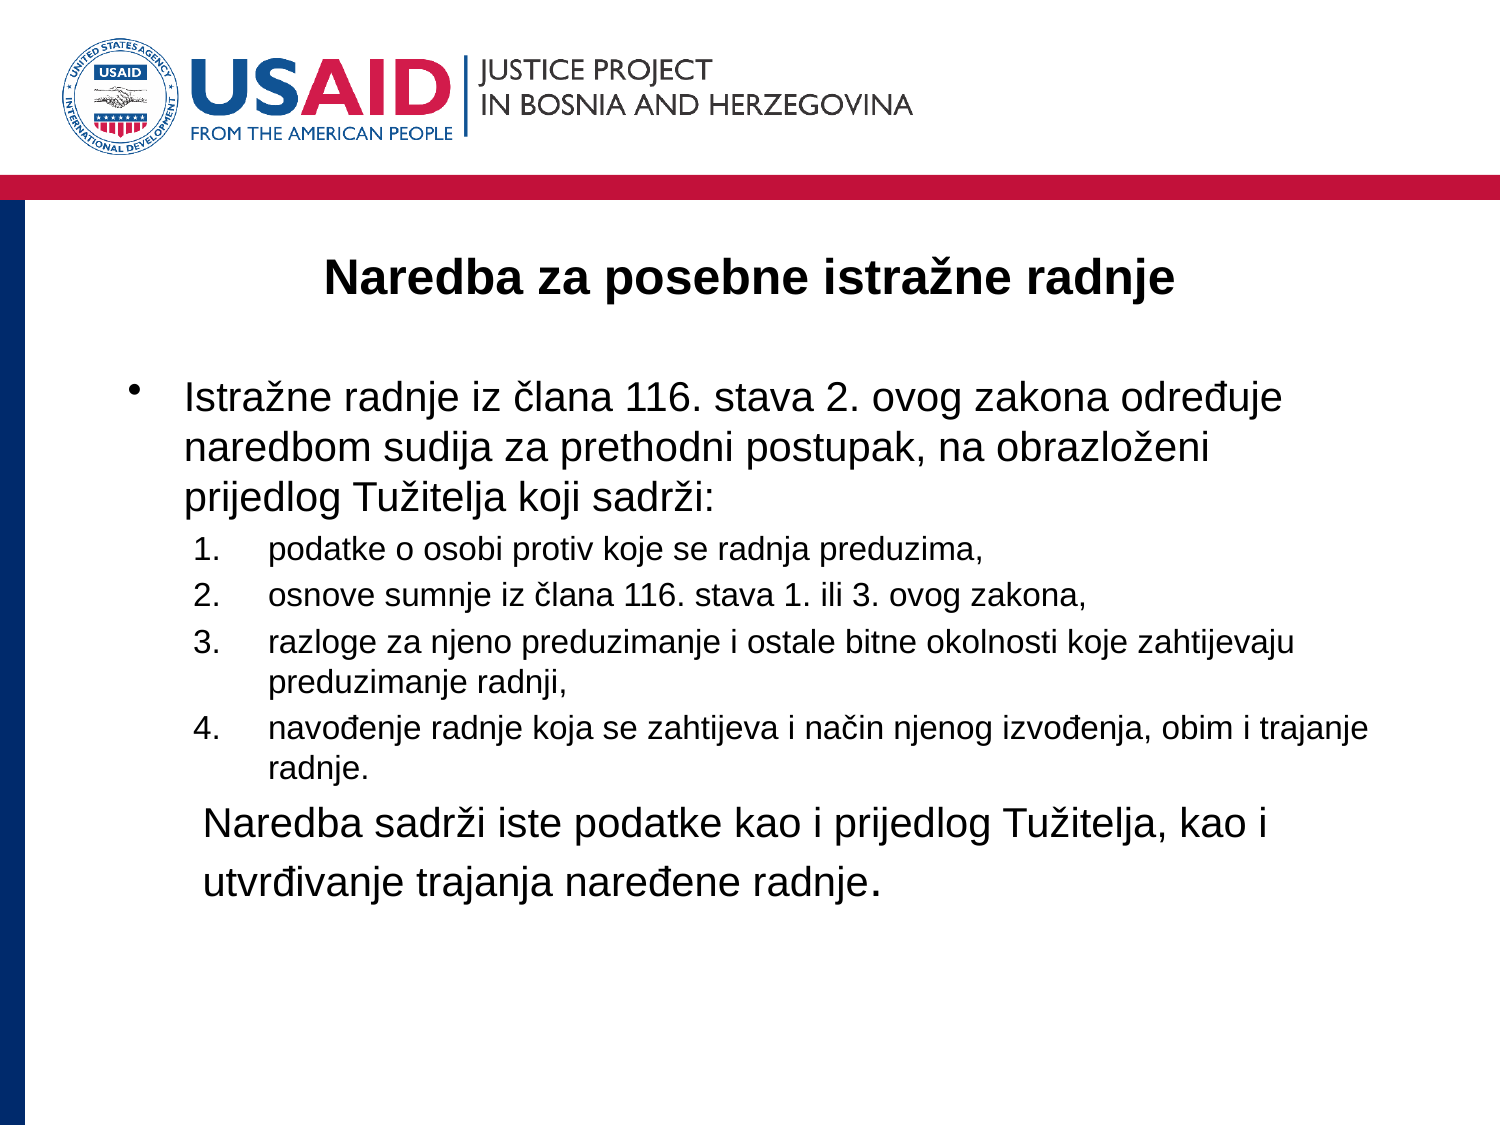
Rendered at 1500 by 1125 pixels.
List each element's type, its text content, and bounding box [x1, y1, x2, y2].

title Naredba za posebne istražne radnje [112, 237, 1388, 338]
picture [62, 38, 913, 155]
list Istražne radnje iz člana 116. stava 2. ovog zakona određuje naredbom sudija za prethodni postupak, na obrazloženi prijedlog Tužitelja koji sadrži: podatke o osobi protiv koje se radnja preduzima, osnove sumnje iz člana 116. stava 1. ili 3. ovog zakona, razloge za njeno preduzimanje i ostale bitne okolnosti koje zahtijevaju preduzimanje radnji, navođenje radnje koja se zahtijeva i način njenog izvođenja, obim i trajanje radnje. Naredba sadrži iste podatke kao i prijedlog Tužitelja, kao i utvrđivanje trajanja naređene radnje. [112, 362, 1388, 1000]
